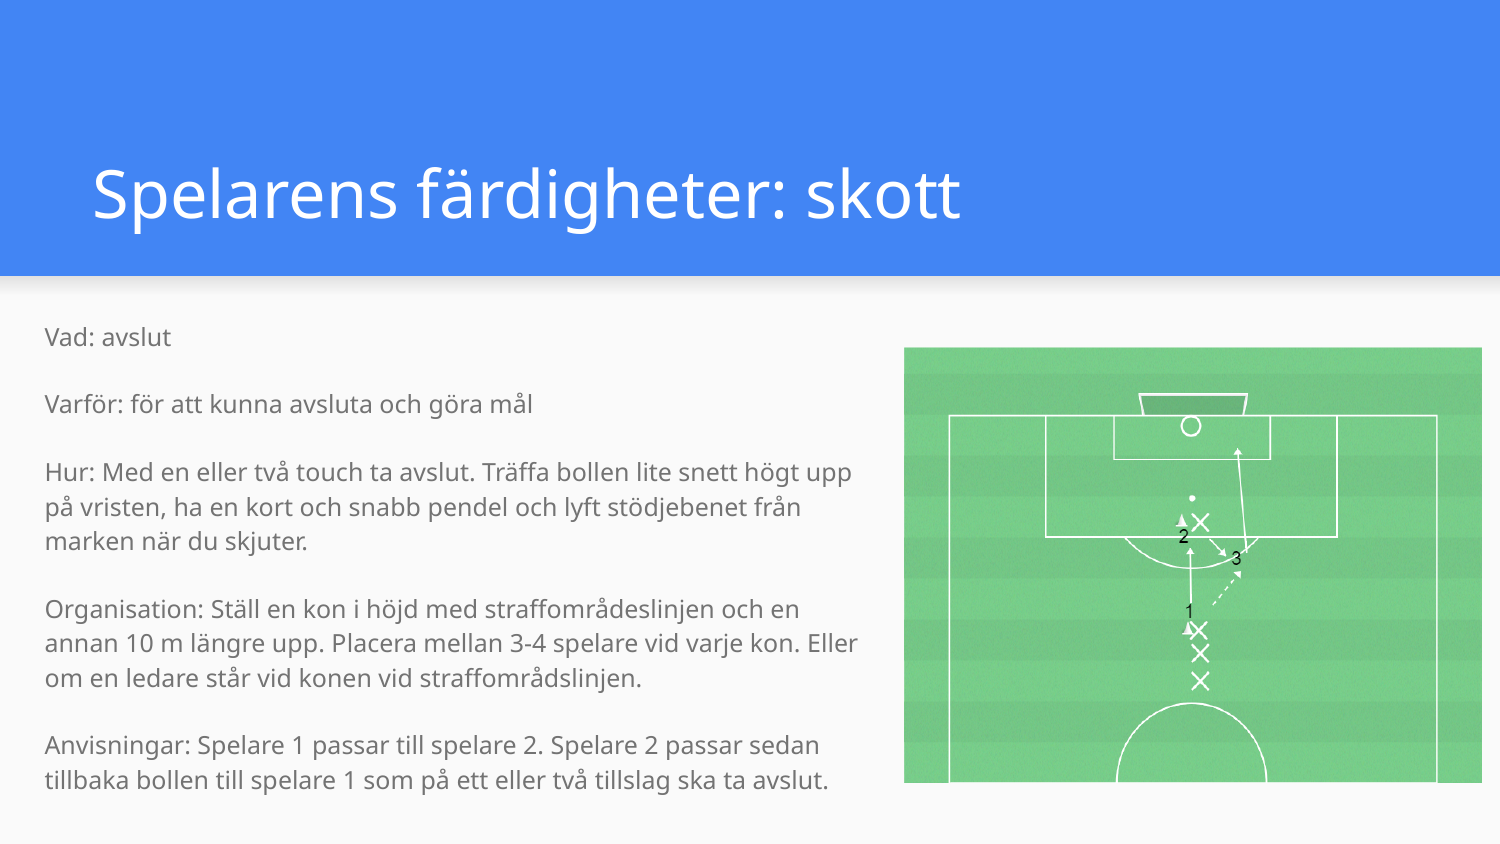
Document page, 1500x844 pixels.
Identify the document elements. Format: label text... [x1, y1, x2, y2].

list Vad: avslut Varför: för att kunna avsluta och göra mål Hur: Med en eller två touch ta avslut. Träffa bollen lite snett högt upp på vristen, ha en kort och snabb pendel och lyft stödjebenet från marken när du skjuter. Organisation: Ställ en kon i höjd med straffområdeslinjen och en annan 10 m längre upp. Placera mellan 3-4 spelare vid varje kon. Eller om en ledare står vid konen vid straffområdslinjen. Anvisningar: Spelare 1 passar till spelare 2. Spelare 2 passar sedan tillbaka bollen till spelare 1 som på ett eller två tillslag ska ta avslut. [29, 301, 877, 816]
picture [904, 347, 1482, 783]
title Spelarens färdigheter: skott [77, 121, 1427, 248]
